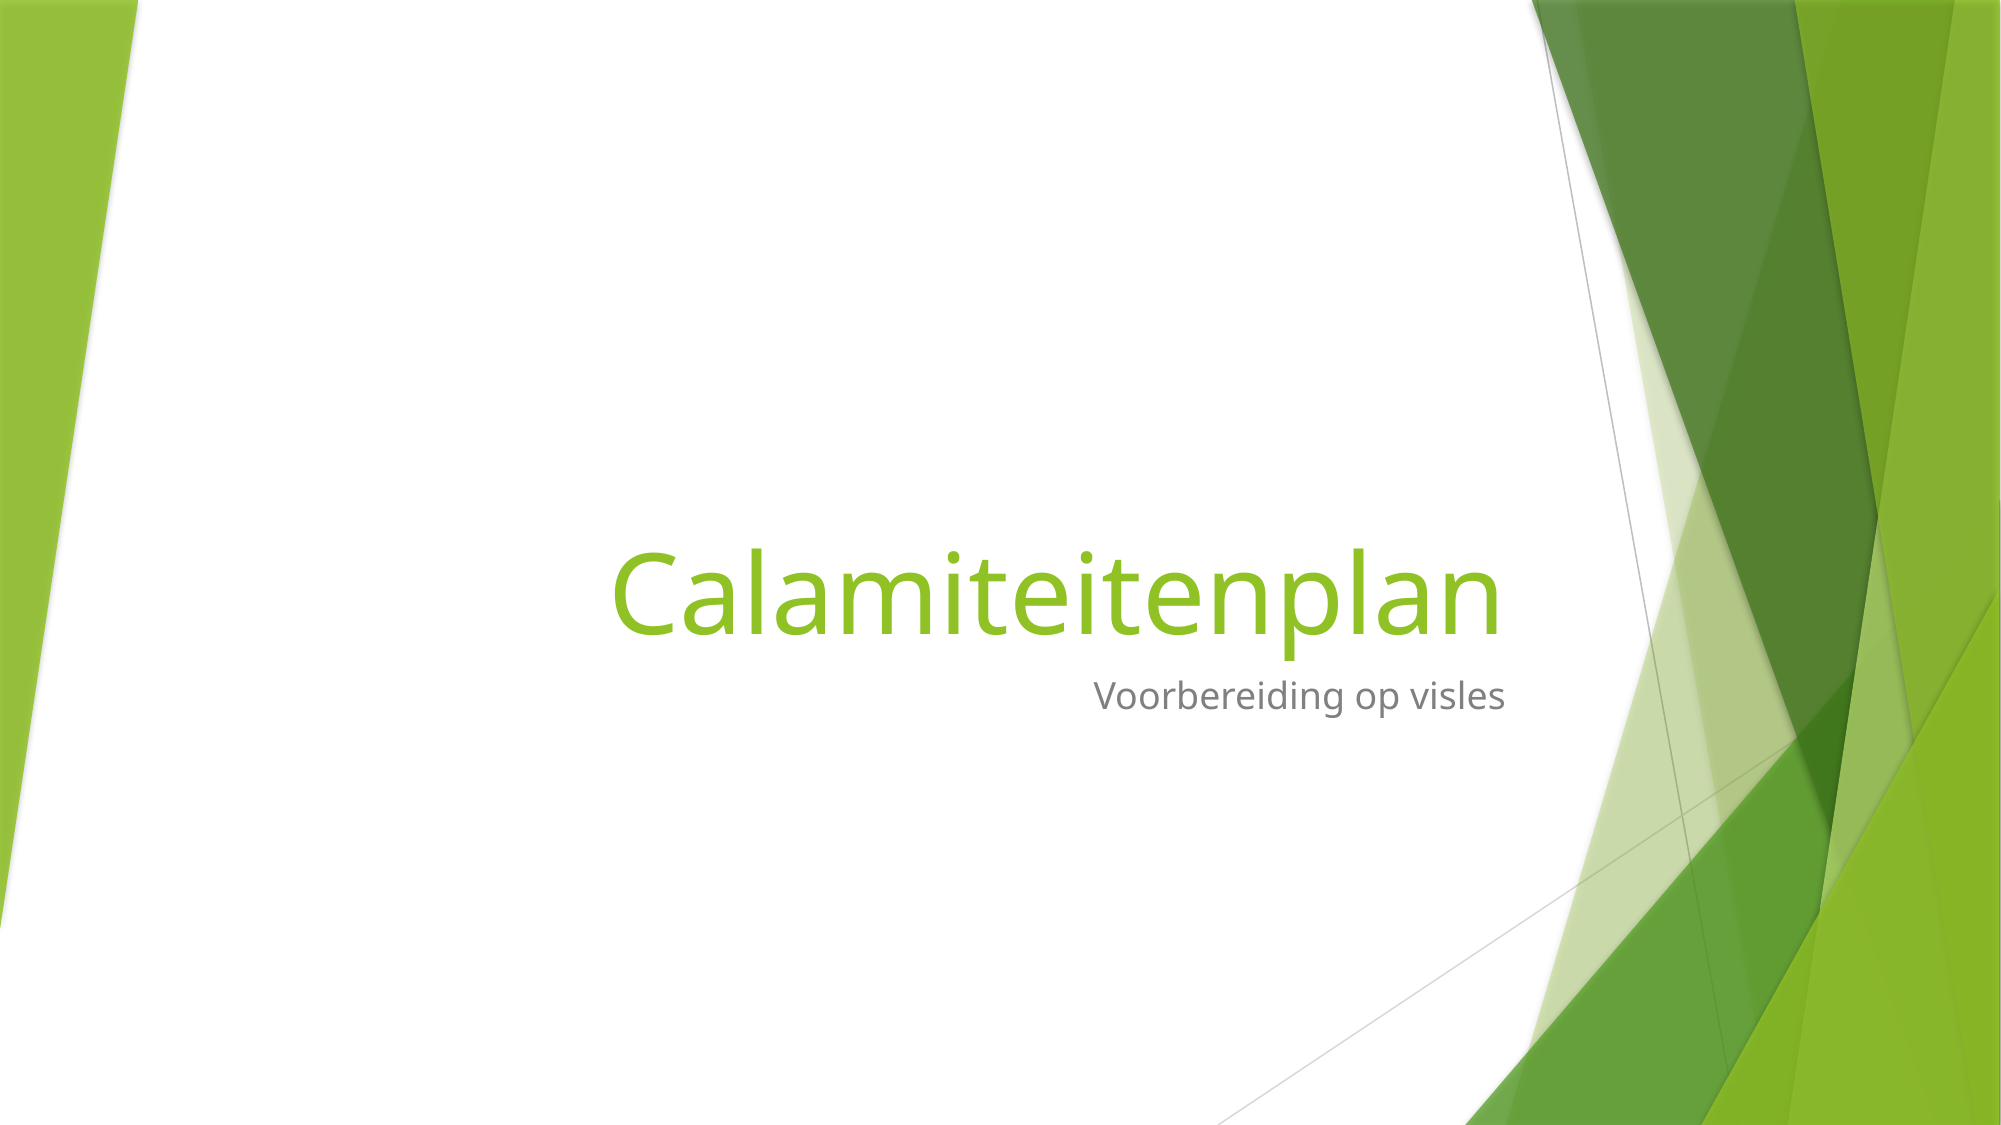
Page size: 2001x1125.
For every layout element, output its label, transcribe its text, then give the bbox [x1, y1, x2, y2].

title Calamiteitenplan [247, 394, 1522, 664]
subtitle Voorbereiding op visles [247, 664, 1522, 845]
